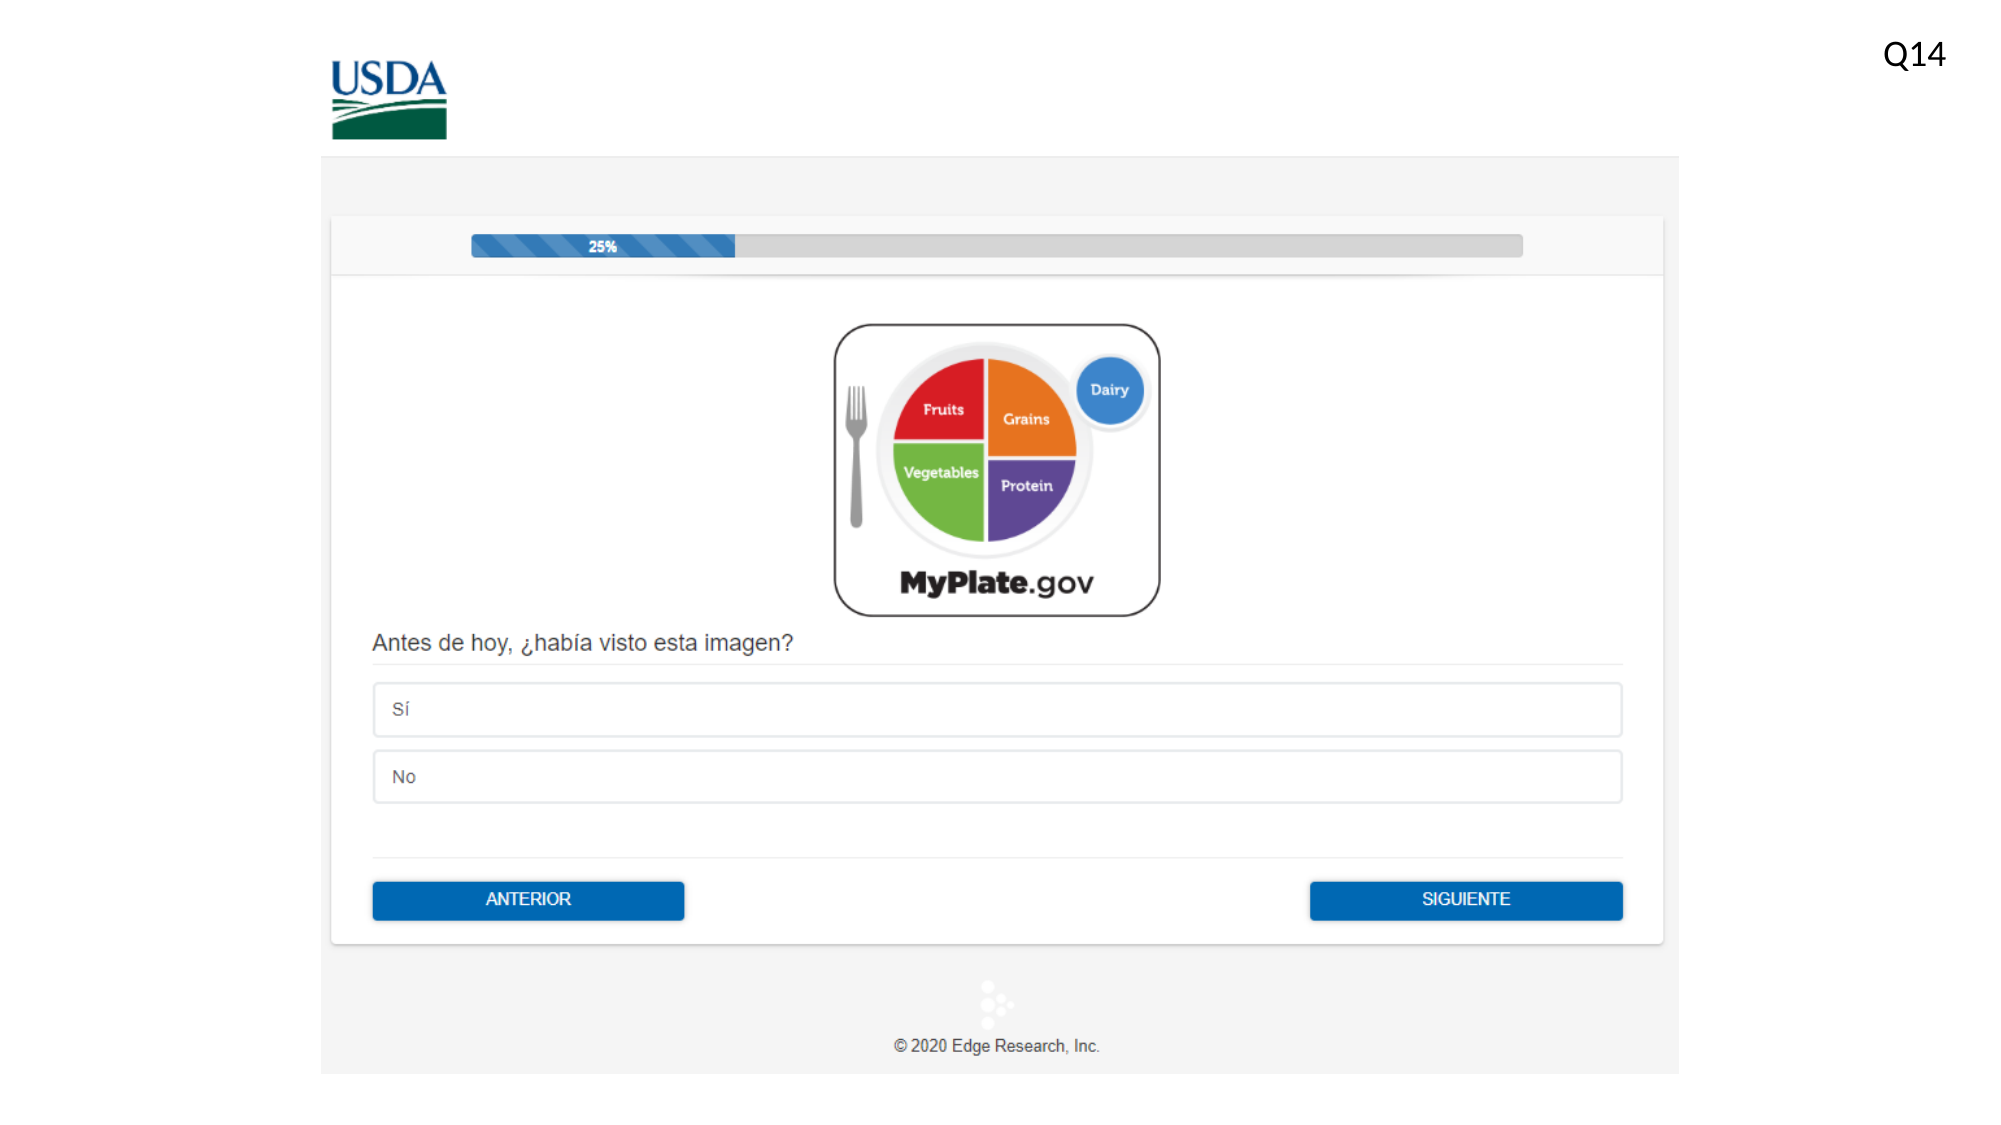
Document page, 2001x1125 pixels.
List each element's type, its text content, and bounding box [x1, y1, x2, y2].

picture [321, 50, 1679, 1075]
text_box Q14 [1488, 21, 1962, 81]
